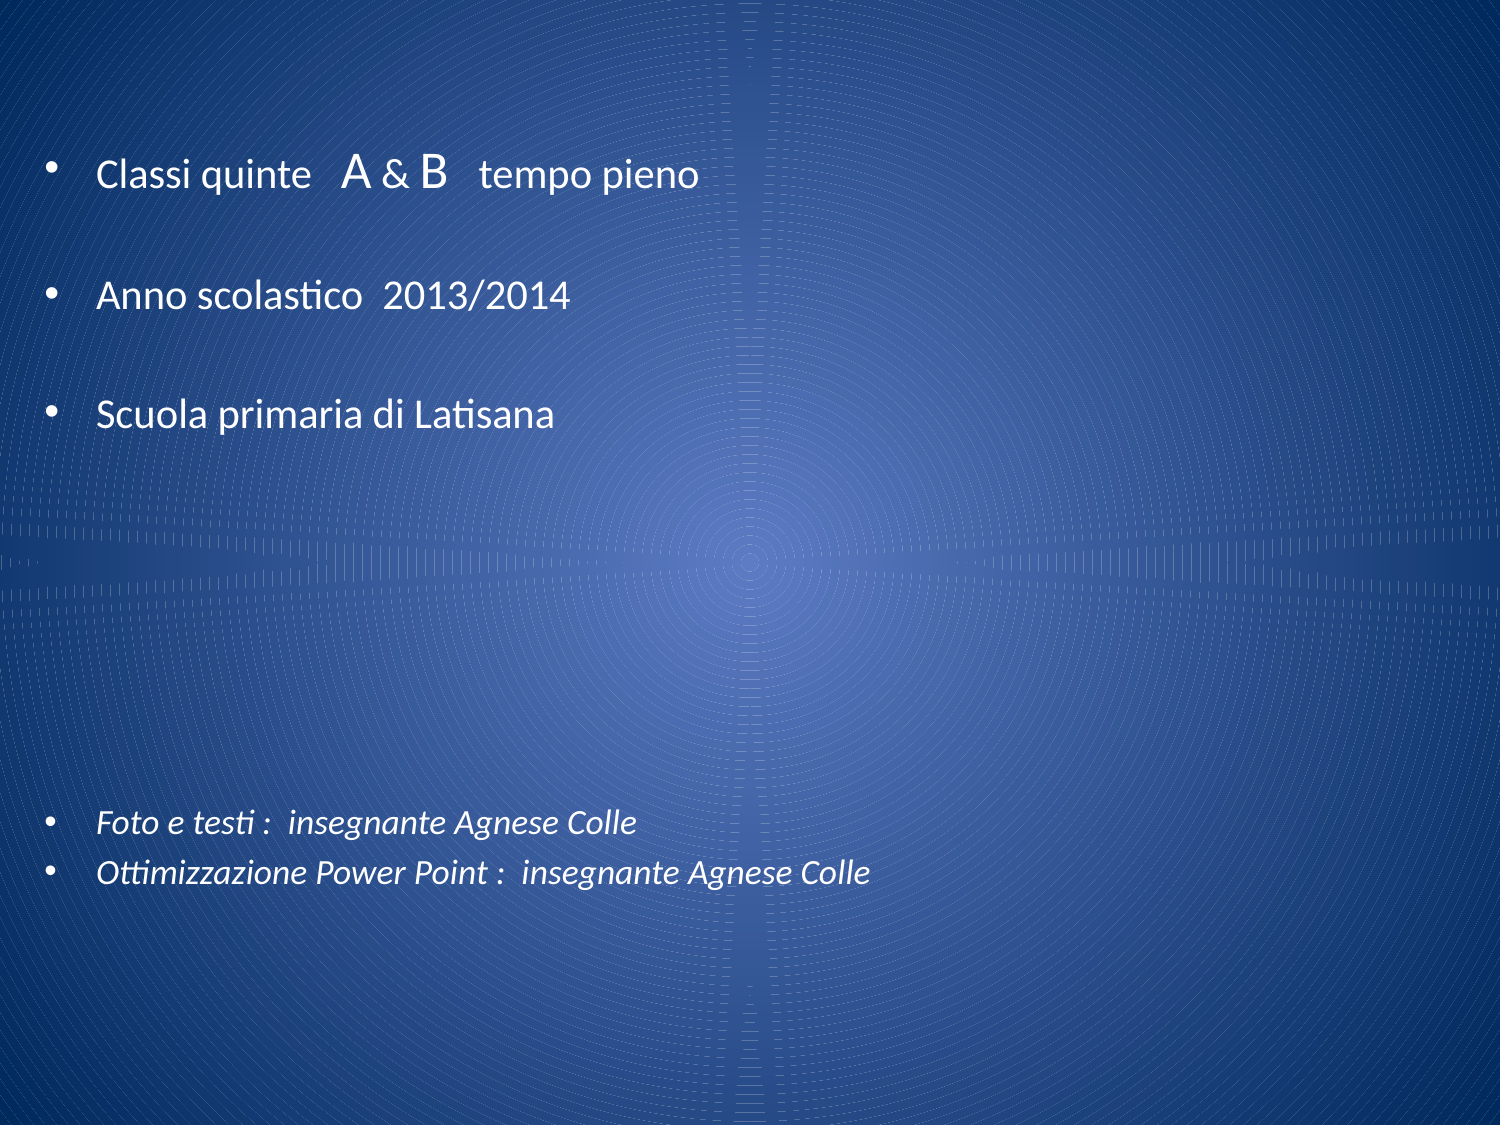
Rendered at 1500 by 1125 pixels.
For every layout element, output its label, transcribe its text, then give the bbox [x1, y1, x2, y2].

list Classi quinte A & B tempo pieno Anno scolastico 2013/2014 Scuola primaria di Latisana Foto e testi : insegnante Agnese Colle Ottimizzazione Power Point : insegnante Agnese Colle [29, 66, 1455, 1029]
